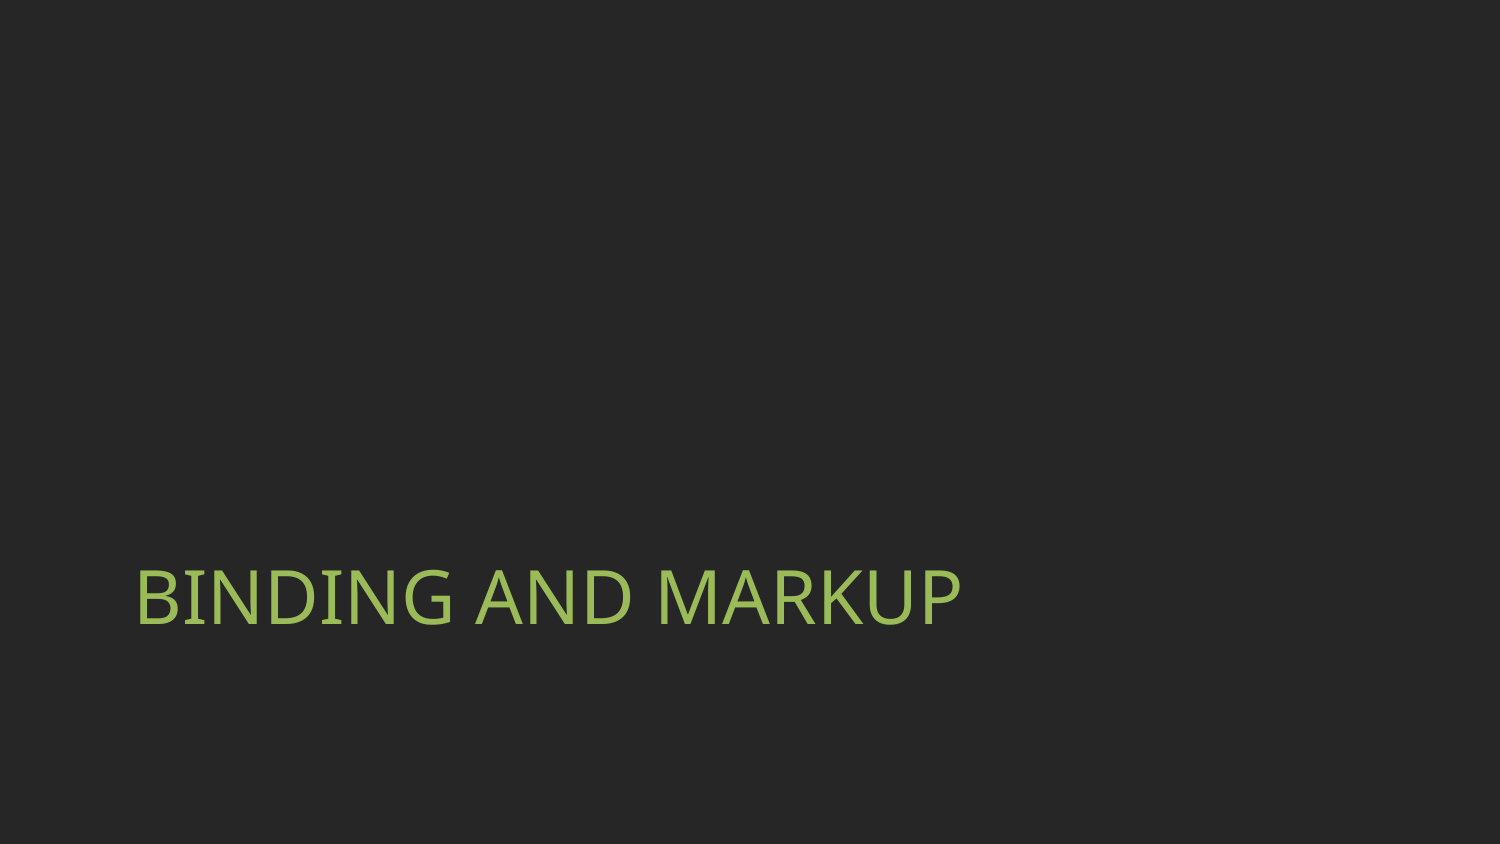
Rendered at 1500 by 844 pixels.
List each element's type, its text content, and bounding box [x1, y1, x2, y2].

title Binding and Markup [118, 542, 1394, 710]
